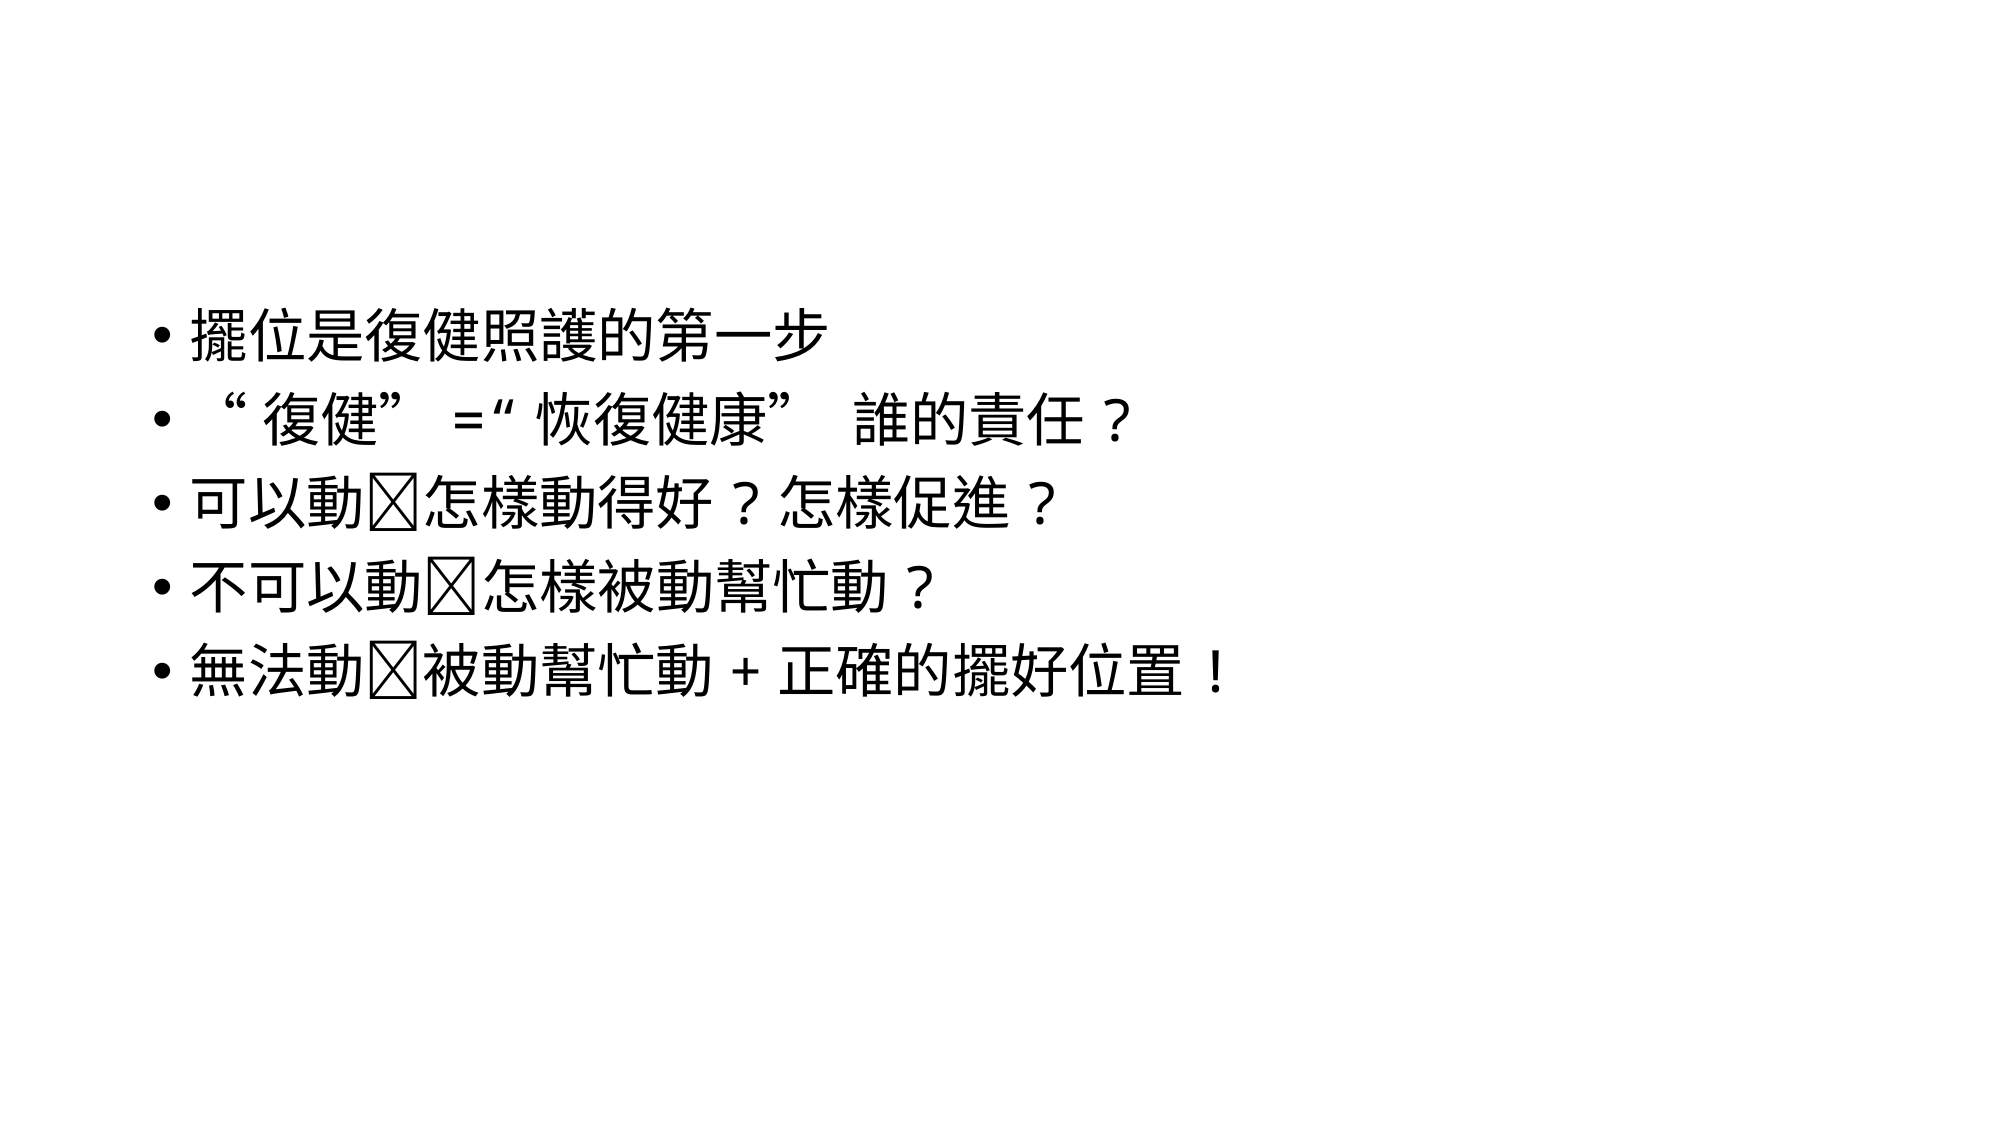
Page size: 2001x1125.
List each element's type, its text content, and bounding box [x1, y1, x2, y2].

list 擺位是復健照護的第一步 “復健”=“恢復健康” 誰的責任? 可以動怎樣動得好?怎樣促進? 不可以動怎樣被動幫忙動? 無法動被動幫忙動+正確的擺好位置! [137, 299, 1863, 1014]
